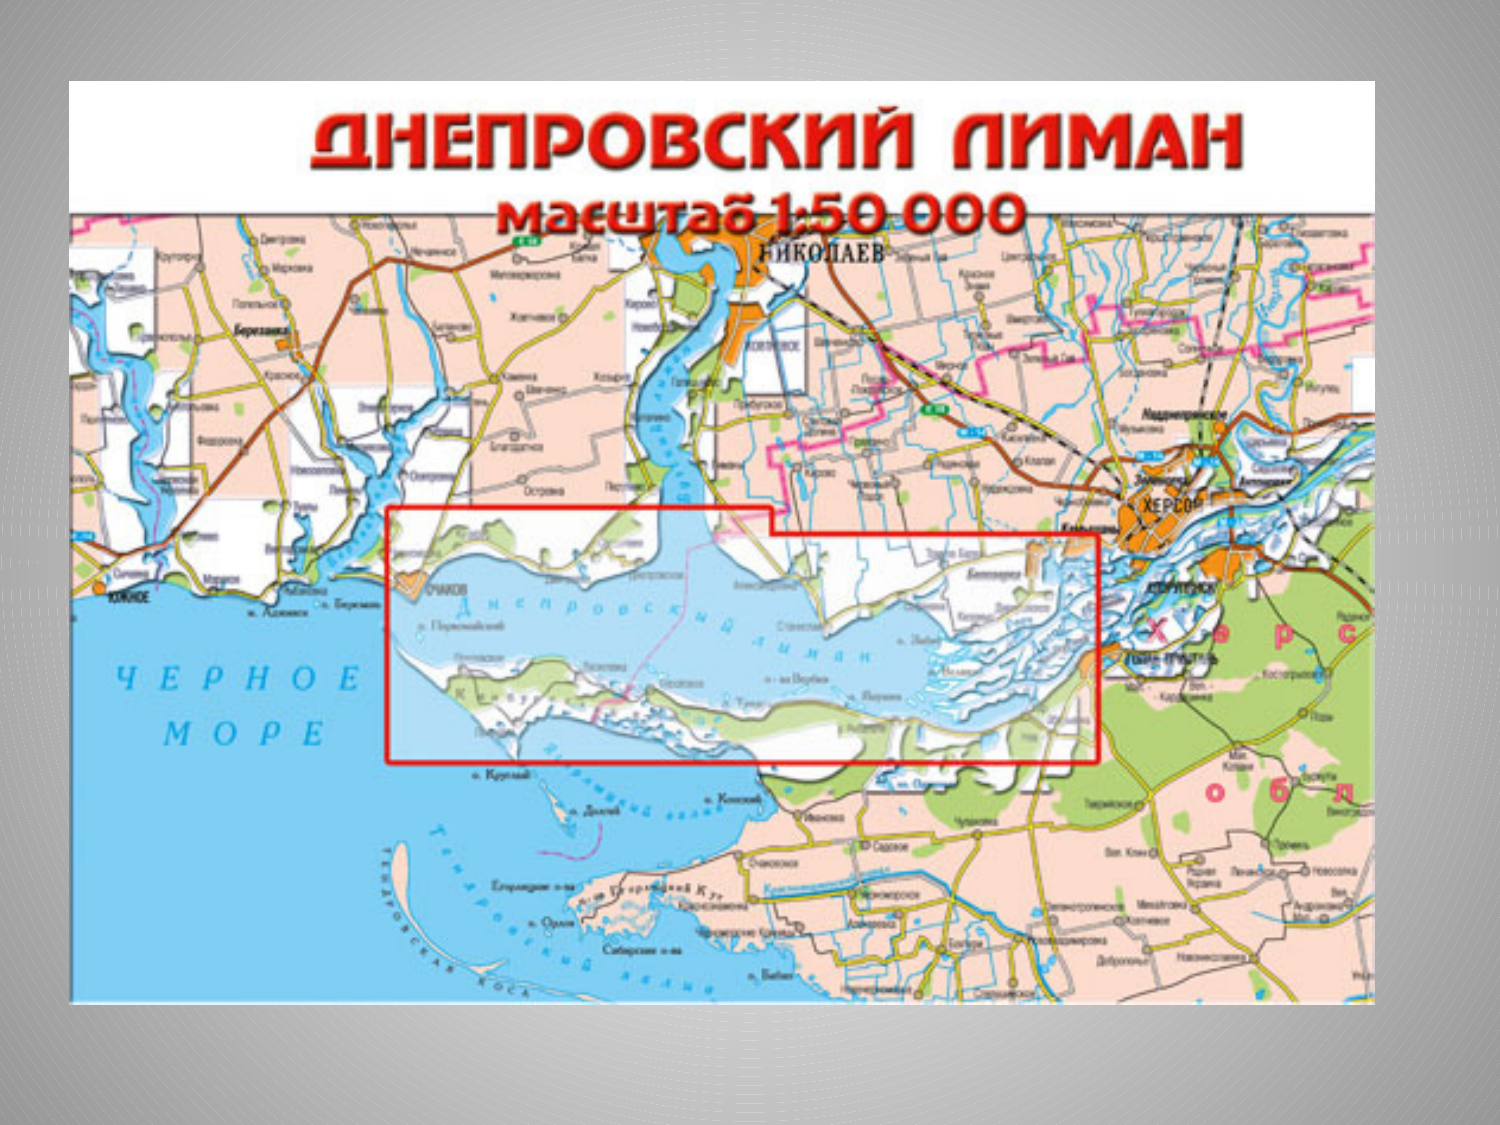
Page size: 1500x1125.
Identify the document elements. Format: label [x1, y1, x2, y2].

list [69, 81, 1375, 1006]
